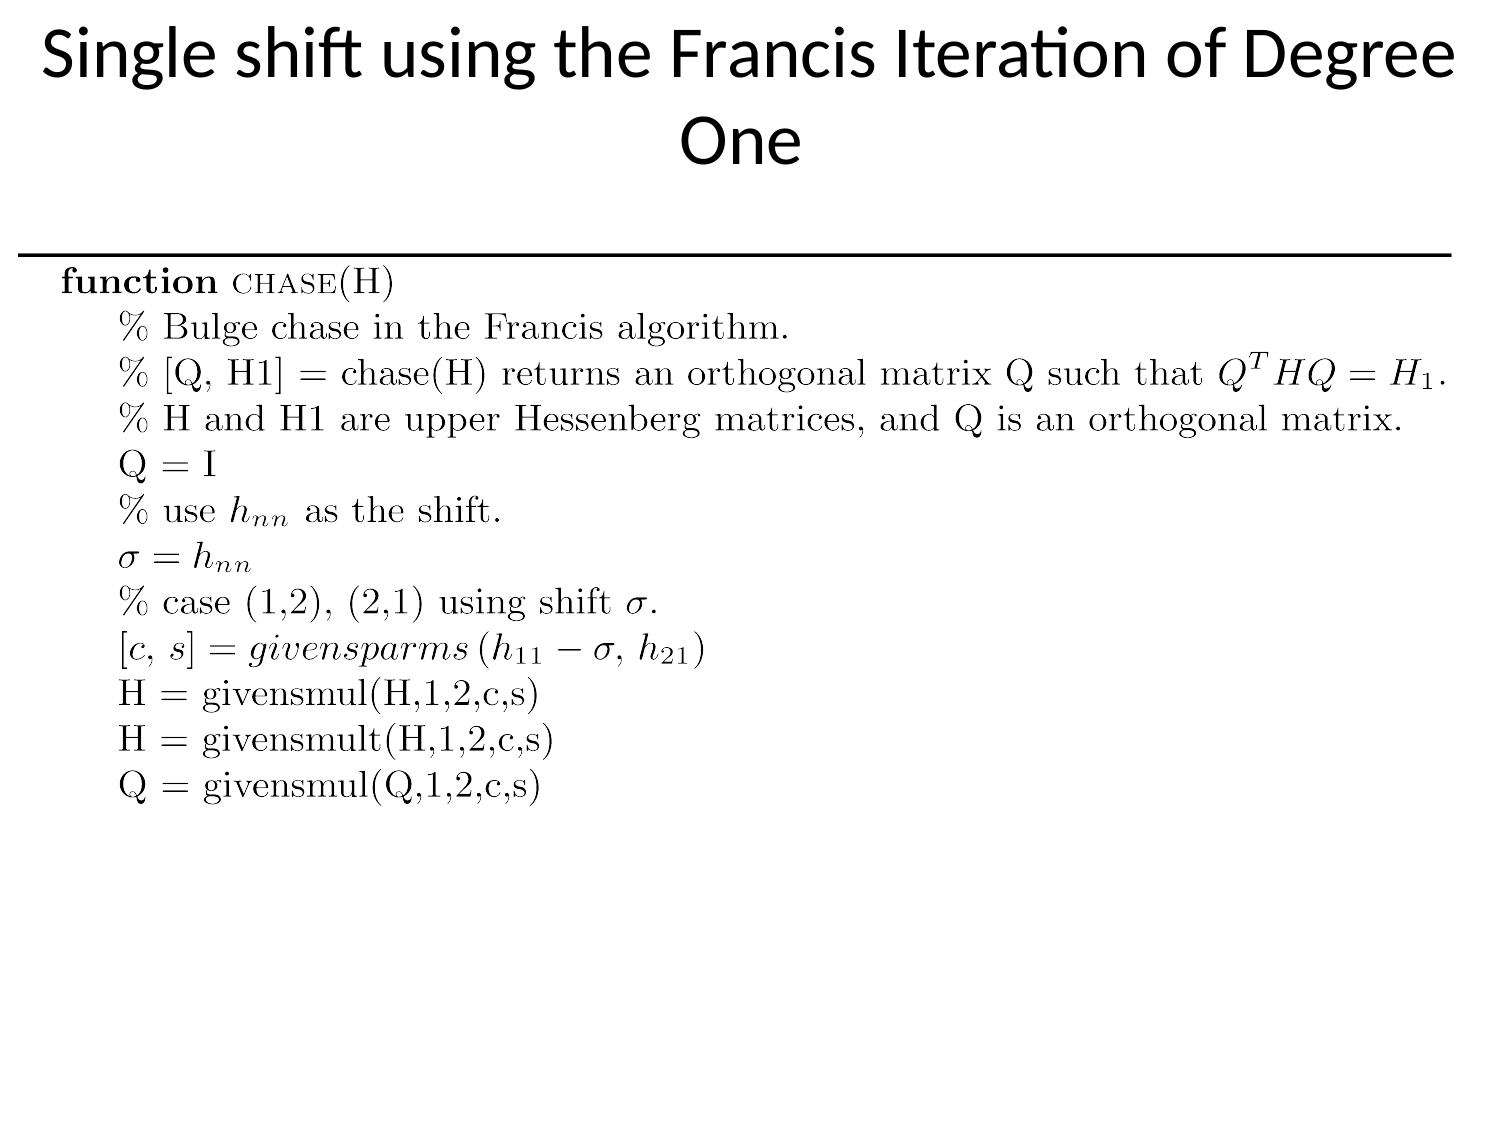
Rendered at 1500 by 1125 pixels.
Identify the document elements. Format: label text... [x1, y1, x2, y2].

picture [15, 250, 1454, 809]
title Single shift using the Francis Iteration of Degree One [0, 0, 1500, 188]
